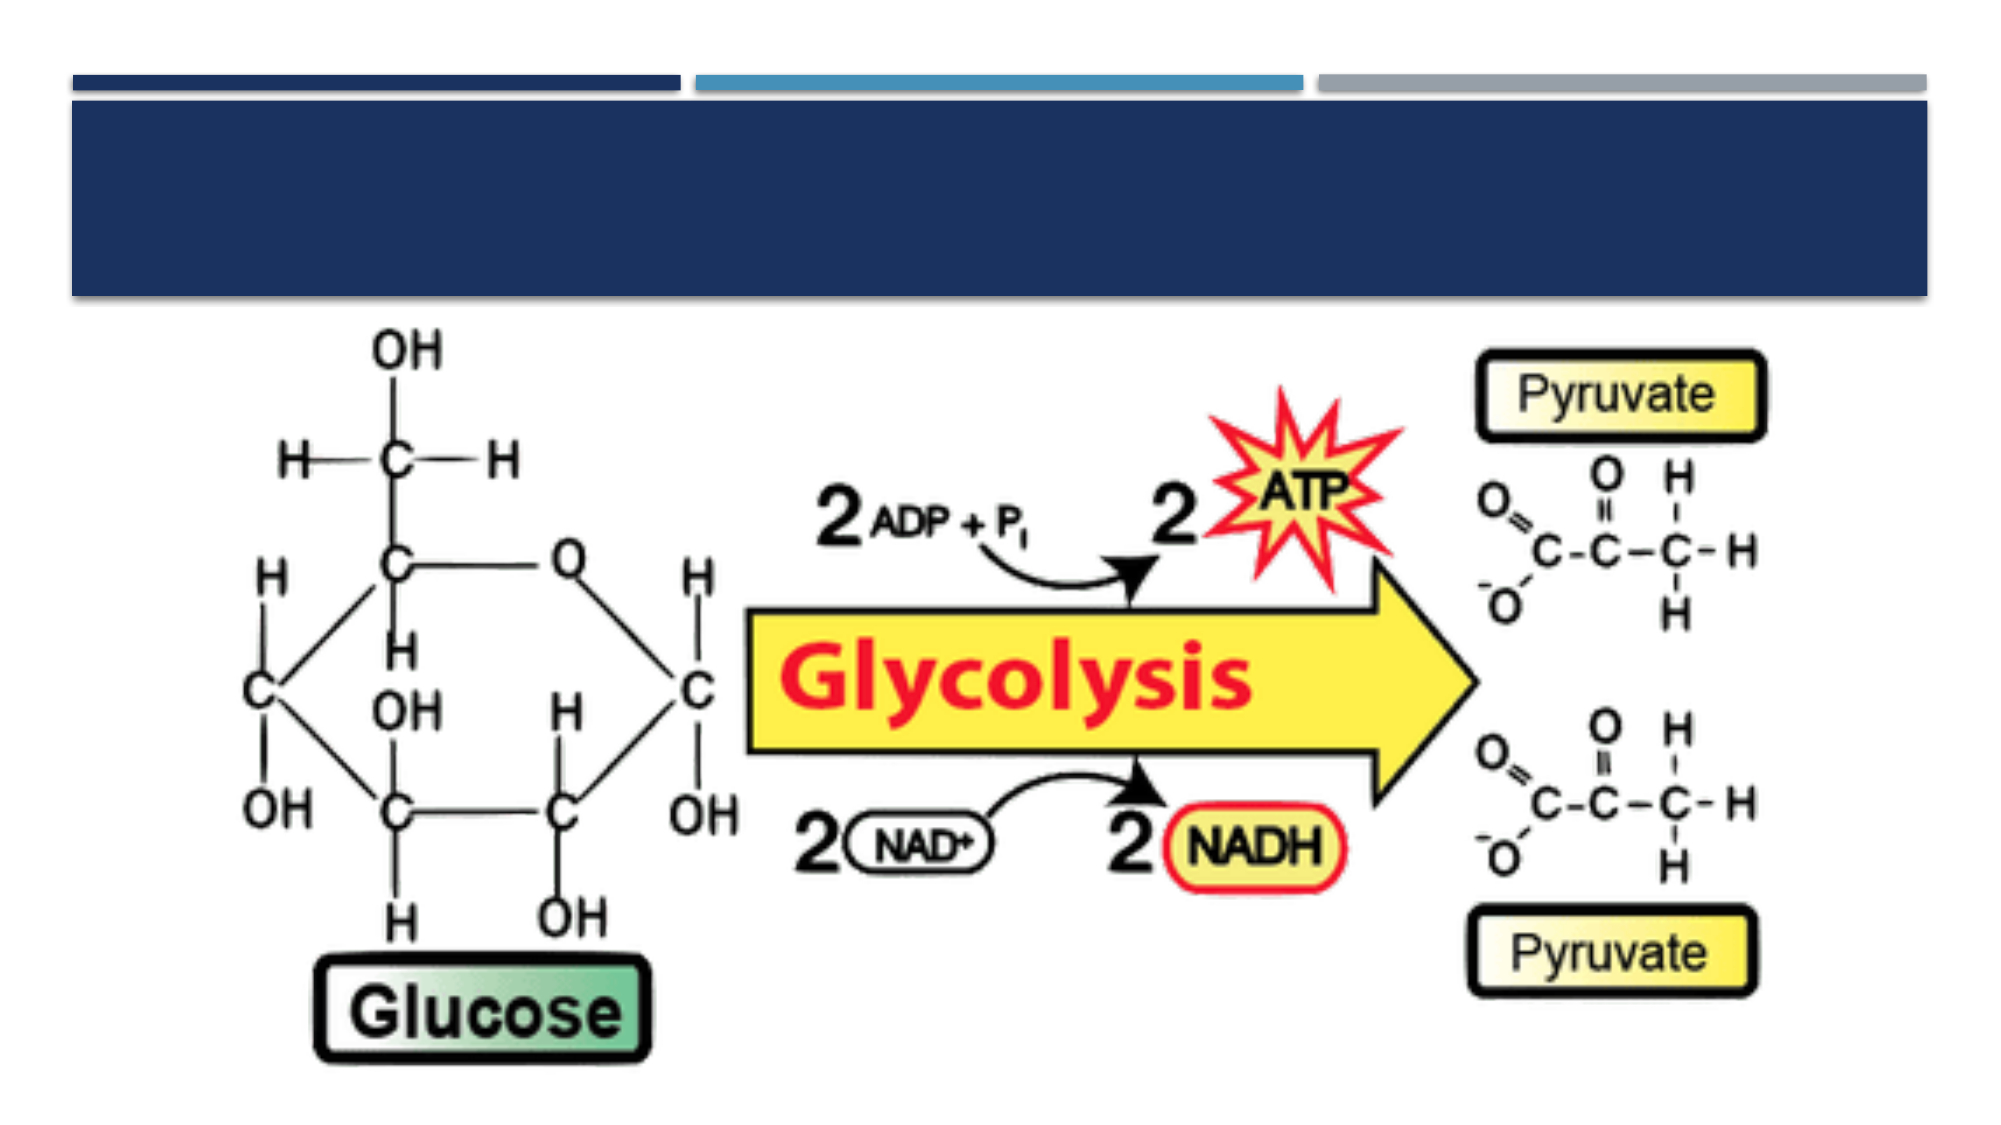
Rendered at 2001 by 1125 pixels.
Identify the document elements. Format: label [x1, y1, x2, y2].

picture [153, 220, 1885, 1125]
